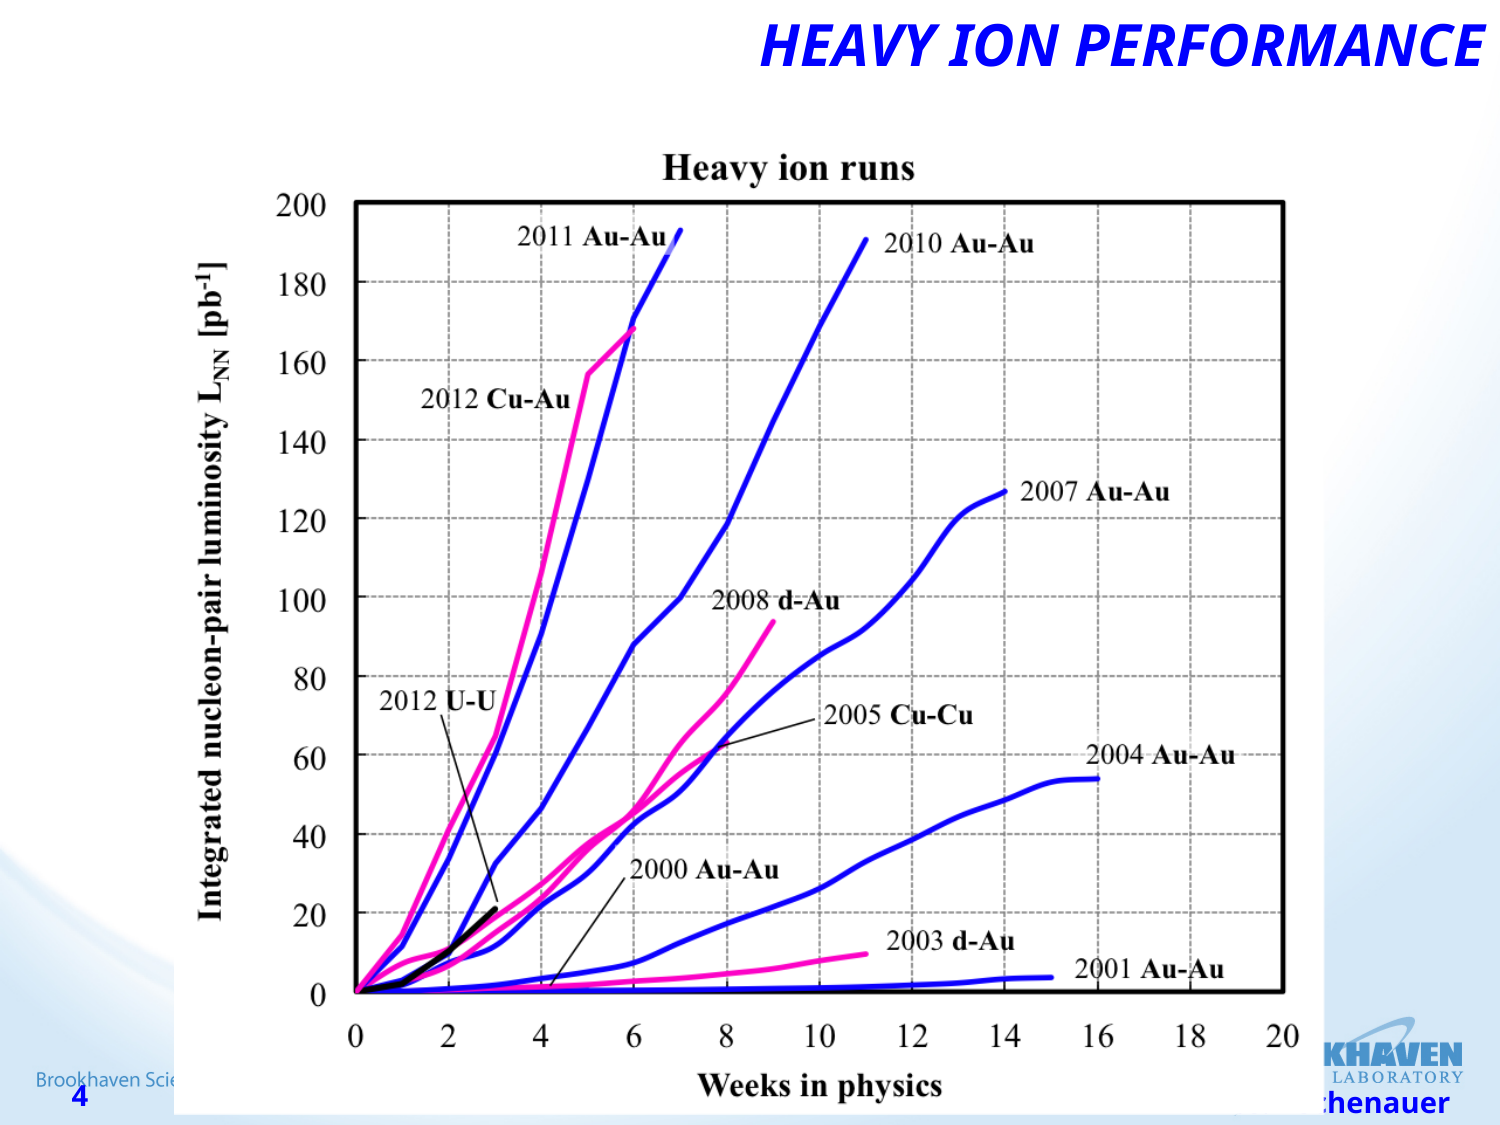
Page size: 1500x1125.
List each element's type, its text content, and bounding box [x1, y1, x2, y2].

picture [0, 1, 1500, 1125]
title Heavy Ion Performance [124, 0, 1500, 101]
slide_number E.C. Aschenauer [1204, 1063, 1481, 1125]
slide_number 4 [3, 1064, 104, 1125]
